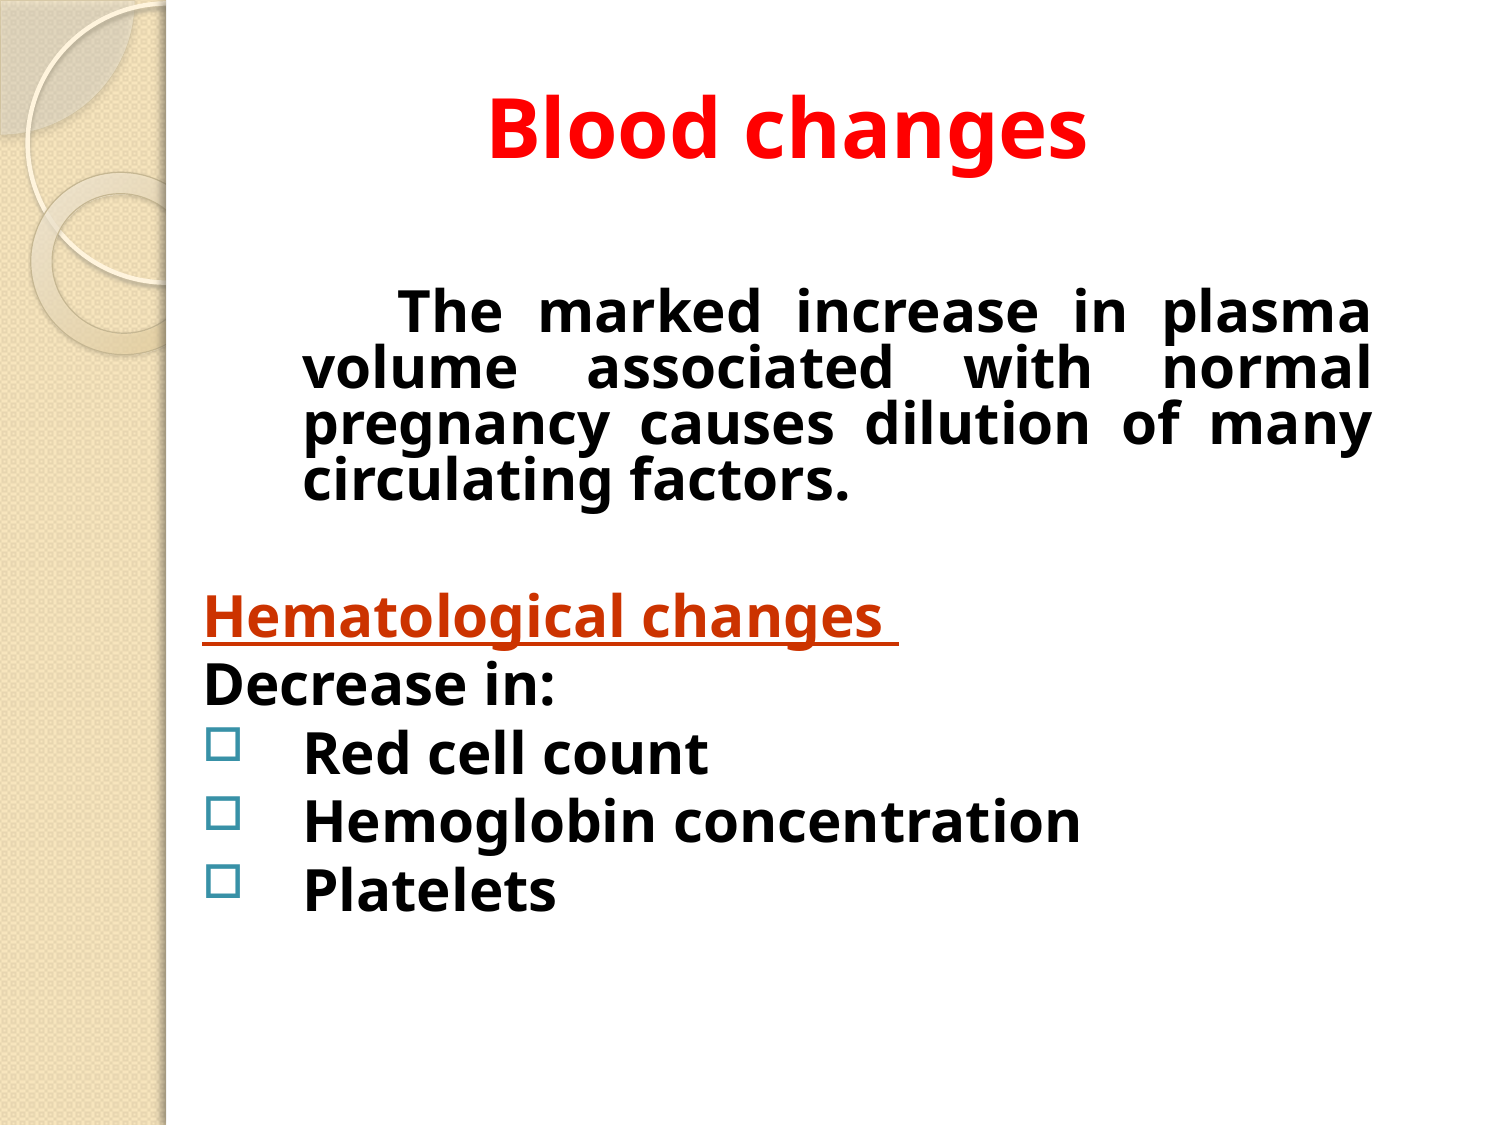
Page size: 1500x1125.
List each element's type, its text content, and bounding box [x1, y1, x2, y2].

list Blood changes The marked increase in plasma volume associated with normal pregnancy causes dilution of many circulating factors. Hematological changes Decrease in: Red cell count Hemoglobin concentration Platelets [187, 87, 1388, 1000]
